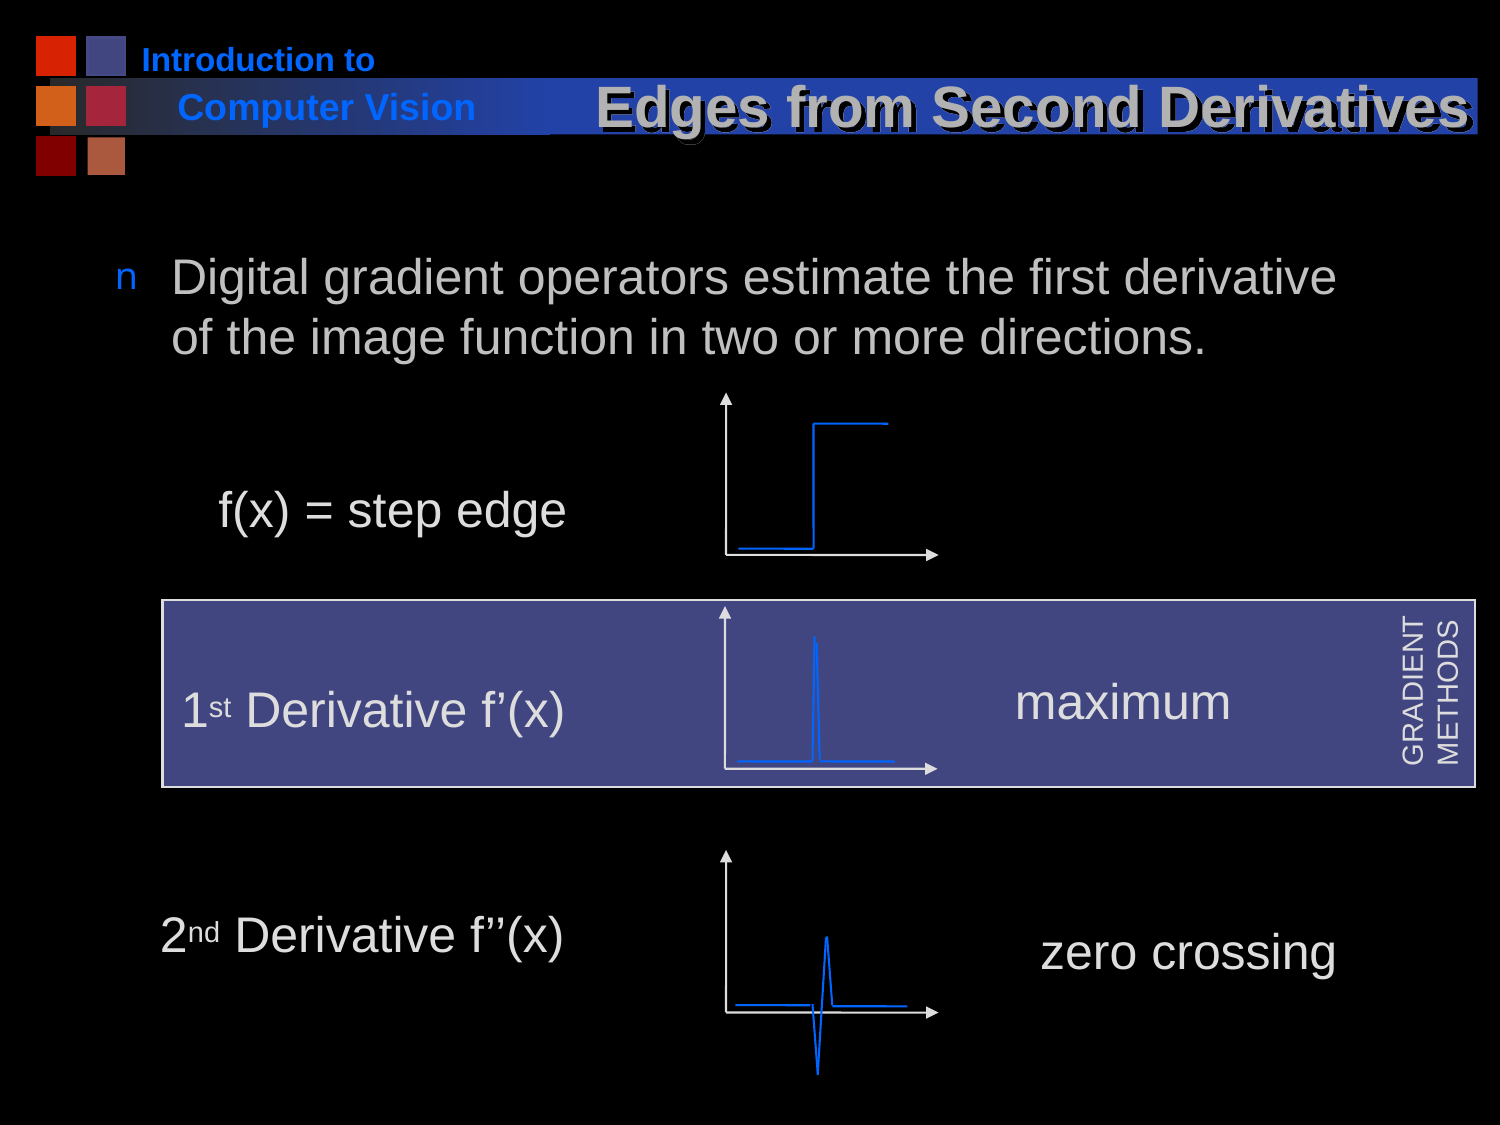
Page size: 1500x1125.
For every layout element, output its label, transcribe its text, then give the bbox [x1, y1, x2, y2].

text_box GRADIENT METHODS [1386, 600, 1472, 781]
list Digital gradient operators estimate the first derivative of the image function in two or more directions. [99, 236, 1388, 376]
text_box zero crossing [1025, 912, 1353, 988]
title Edges from Second Derivatives [568, 46, 1498, 148]
text_box 1st Derivative f’(x) [166, 669, 581, 745]
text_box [725, 849, 939, 1076]
text_box f(x) = step edge [203, 469, 583, 545]
text_box [162, 600, 1475, 788]
text_box 2nd Derivative f’’(x) [145, 894, 580, 970]
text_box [725, 392, 939, 556]
text_box maximum [1000, 662, 1247, 738]
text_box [724, 605, 938, 769]
